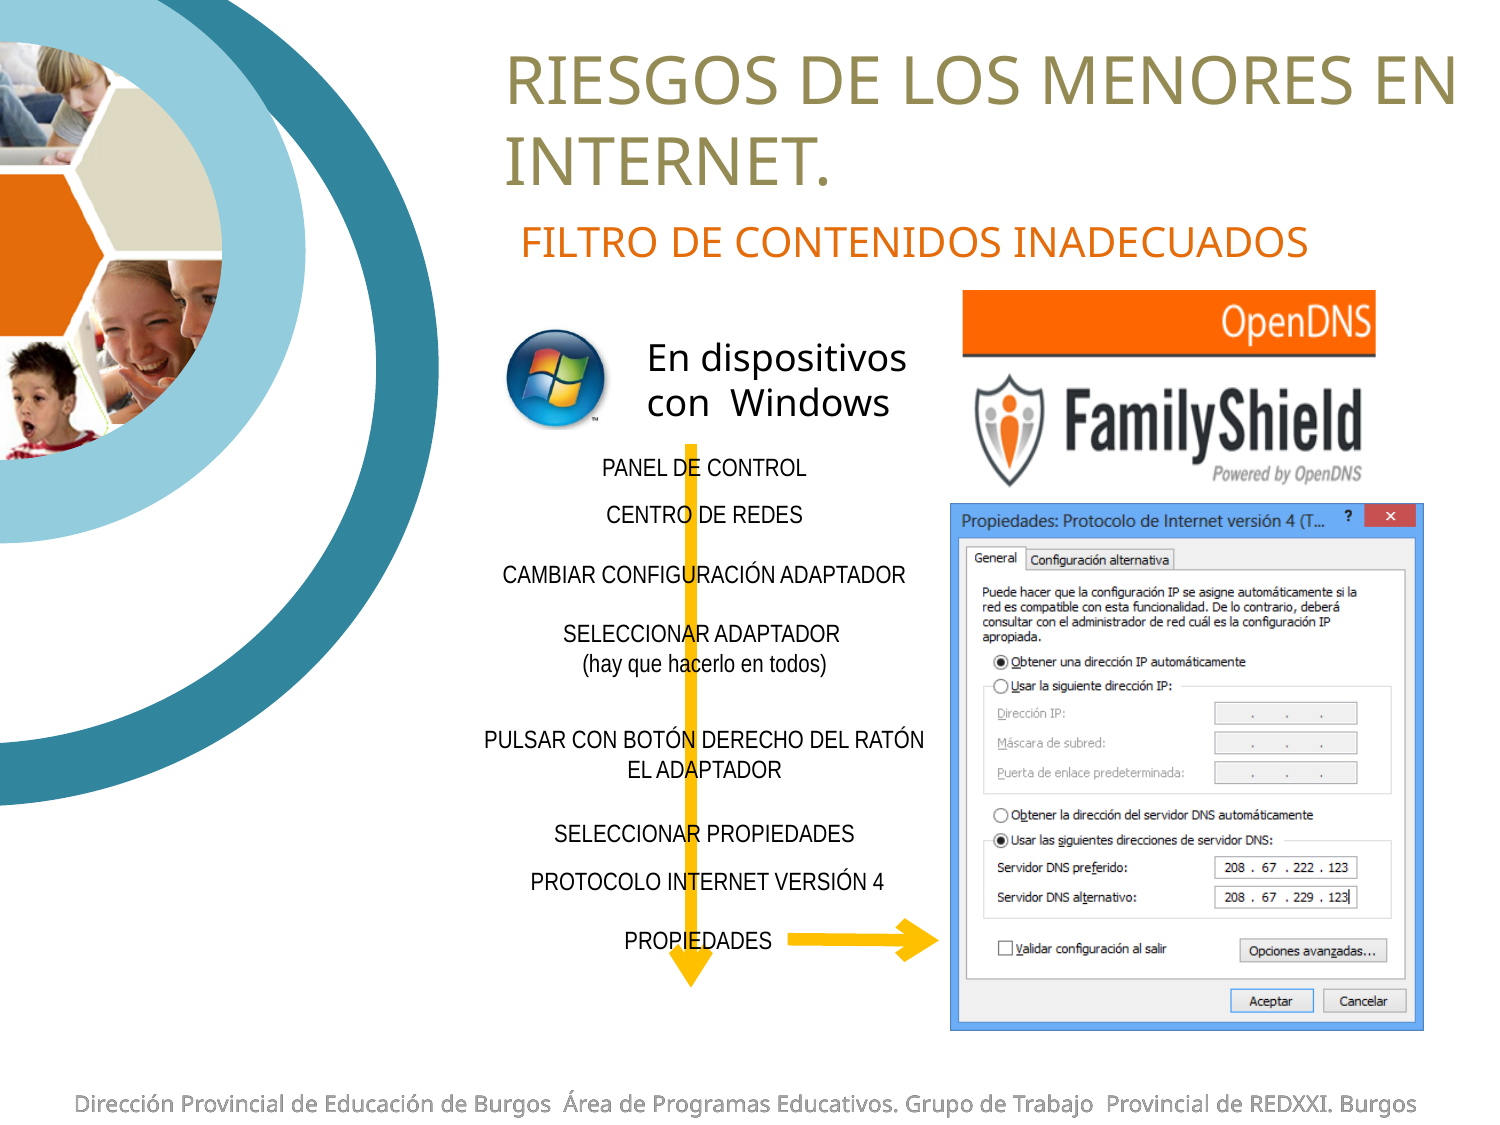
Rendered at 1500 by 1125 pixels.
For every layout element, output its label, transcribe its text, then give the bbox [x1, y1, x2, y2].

picture [950, 503, 1424, 1031]
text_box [0, 0, 444, 776]
text_box SELECCIONAR PROPIEDADES [695, 810, 871, 856]
text_box PROPIEDADES [609, 916, 686, 962]
text_box CAMBIAR CONFIGURACIÓN ADAPTADOR [695, 550, 922, 596]
text_box CENTRO DE REDES [695, 491, 819, 537]
text_box En dispositivos con Windows [631, 326, 926, 431]
picture [501, 326, 612, 431]
text_box PANEL DE CONTROL [587, 444, 690, 490]
text_box SELECCIONAR ADAPTADOR (hay que hacerlo en todos) [695, 609, 862, 685]
text_box PULSAR CON BOTÓN DERECHO DEL RATÓN EL ADAPTADOR [695, 715, 941, 791]
text_box RIESGOS DE LOS MENORES EN INTERNET. [490, 30, 1500, 206]
text_box PROTOCOLO INTERNET VERSIÓN 4 [695, 857, 900, 903]
text_box CENTRO DE REDES [591, 491, 686, 537]
text_box PROPIEDADES [695, 916, 788, 962]
text_box SELECCIONAR PROPIEDADES [539, 810, 686, 856]
text_box PANEL DE CONTROL [692, 444, 823, 490]
text_box FILTRO DE CONTENIDOS INADECUADOS [506, 208, 1325, 273]
text_box CAMBIAR CONFIGURACIÓN ADAPTADOR [487, 550, 686, 596]
text_box PROTOCOLO INTERNET VERSIÓN 4 [515, 857, 686, 903]
text_box PULSAR CON BOTÓN DERECHO DEL RATÓN EL ADAPTADOR [469, 715, 686, 791]
text_box SELECCIONAR ADAPTADOR (hay que hacerlo en todos) [548, 609, 686, 685]
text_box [962, 278, 1376, 492]
